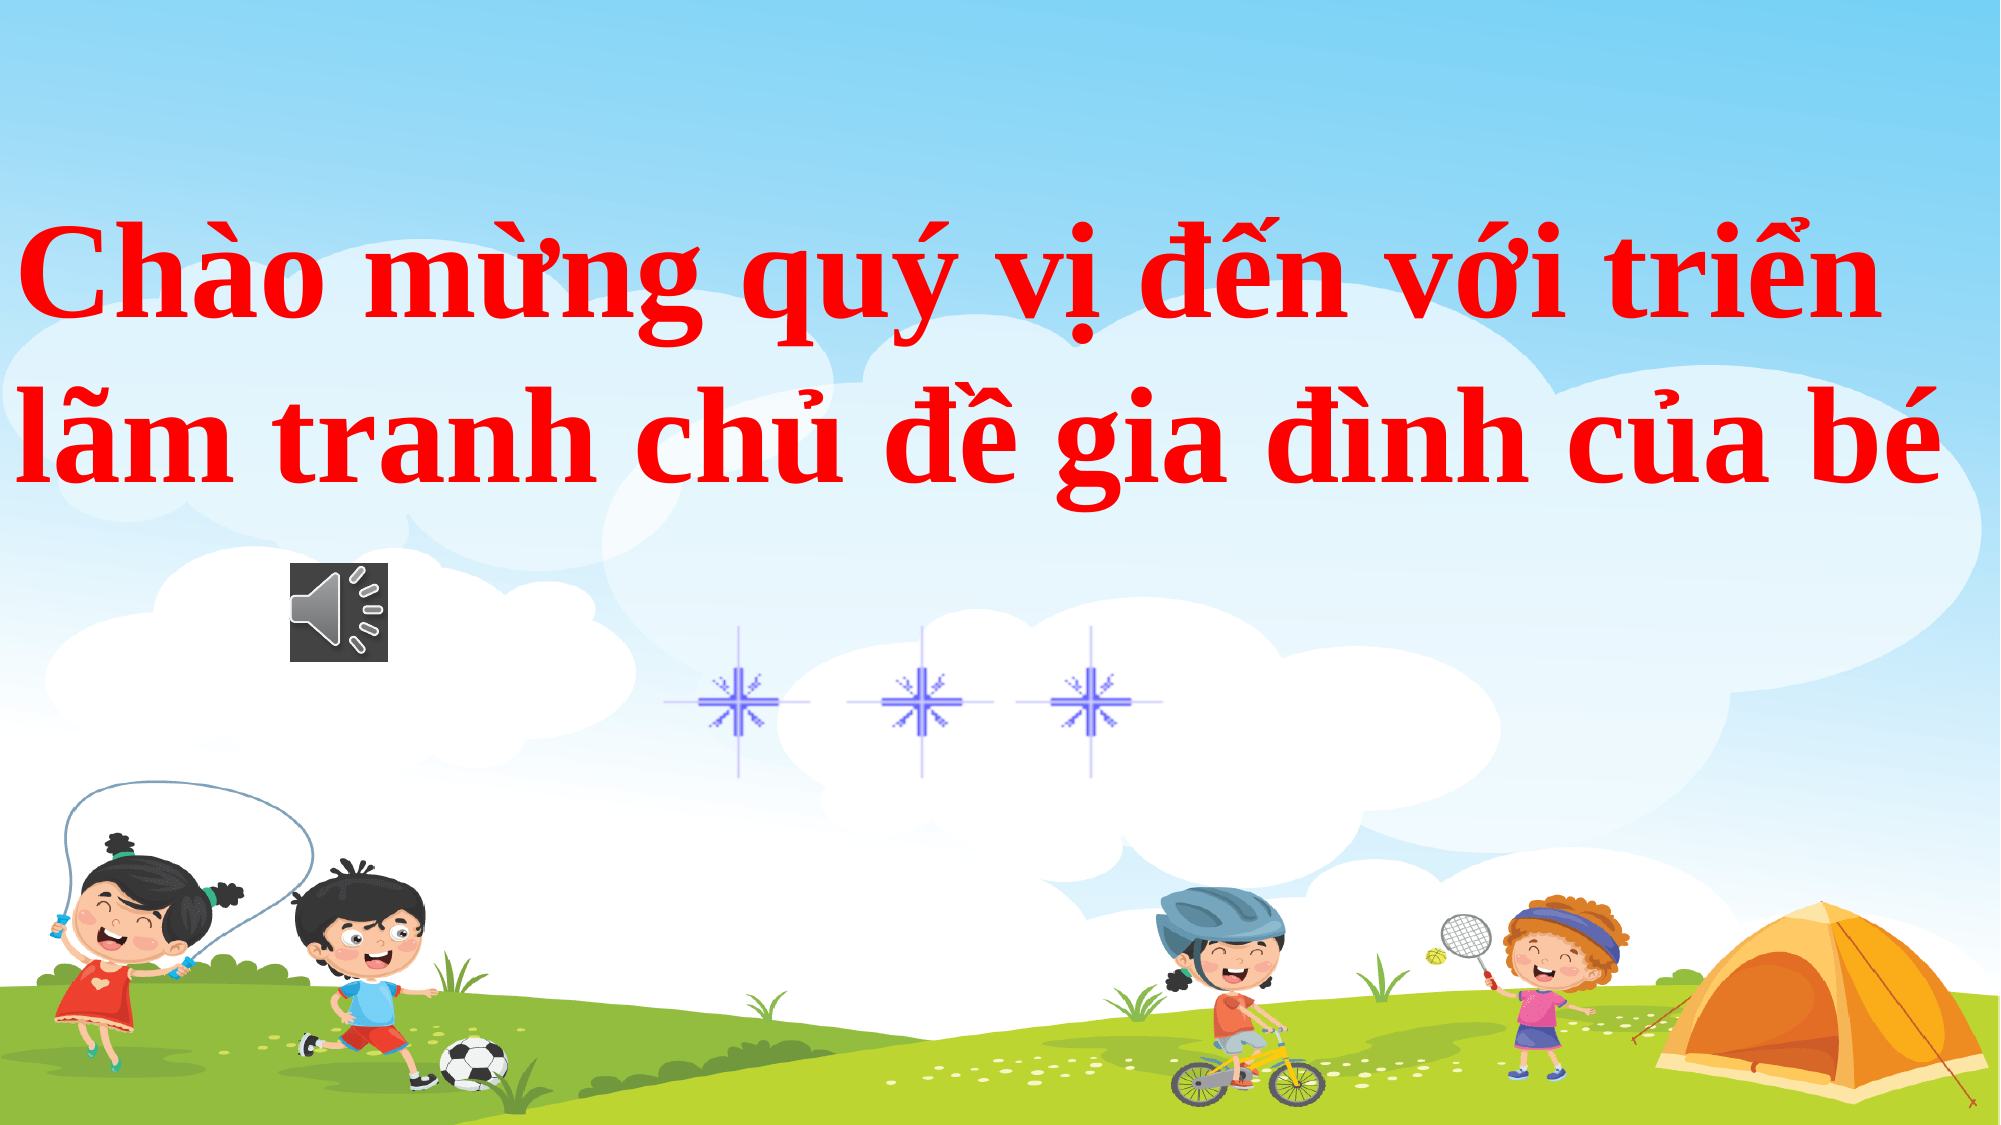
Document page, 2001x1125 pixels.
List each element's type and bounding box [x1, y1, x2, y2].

picture [0, 0, 2000, 1125]
text_box [558, 551, 1264, 852]
